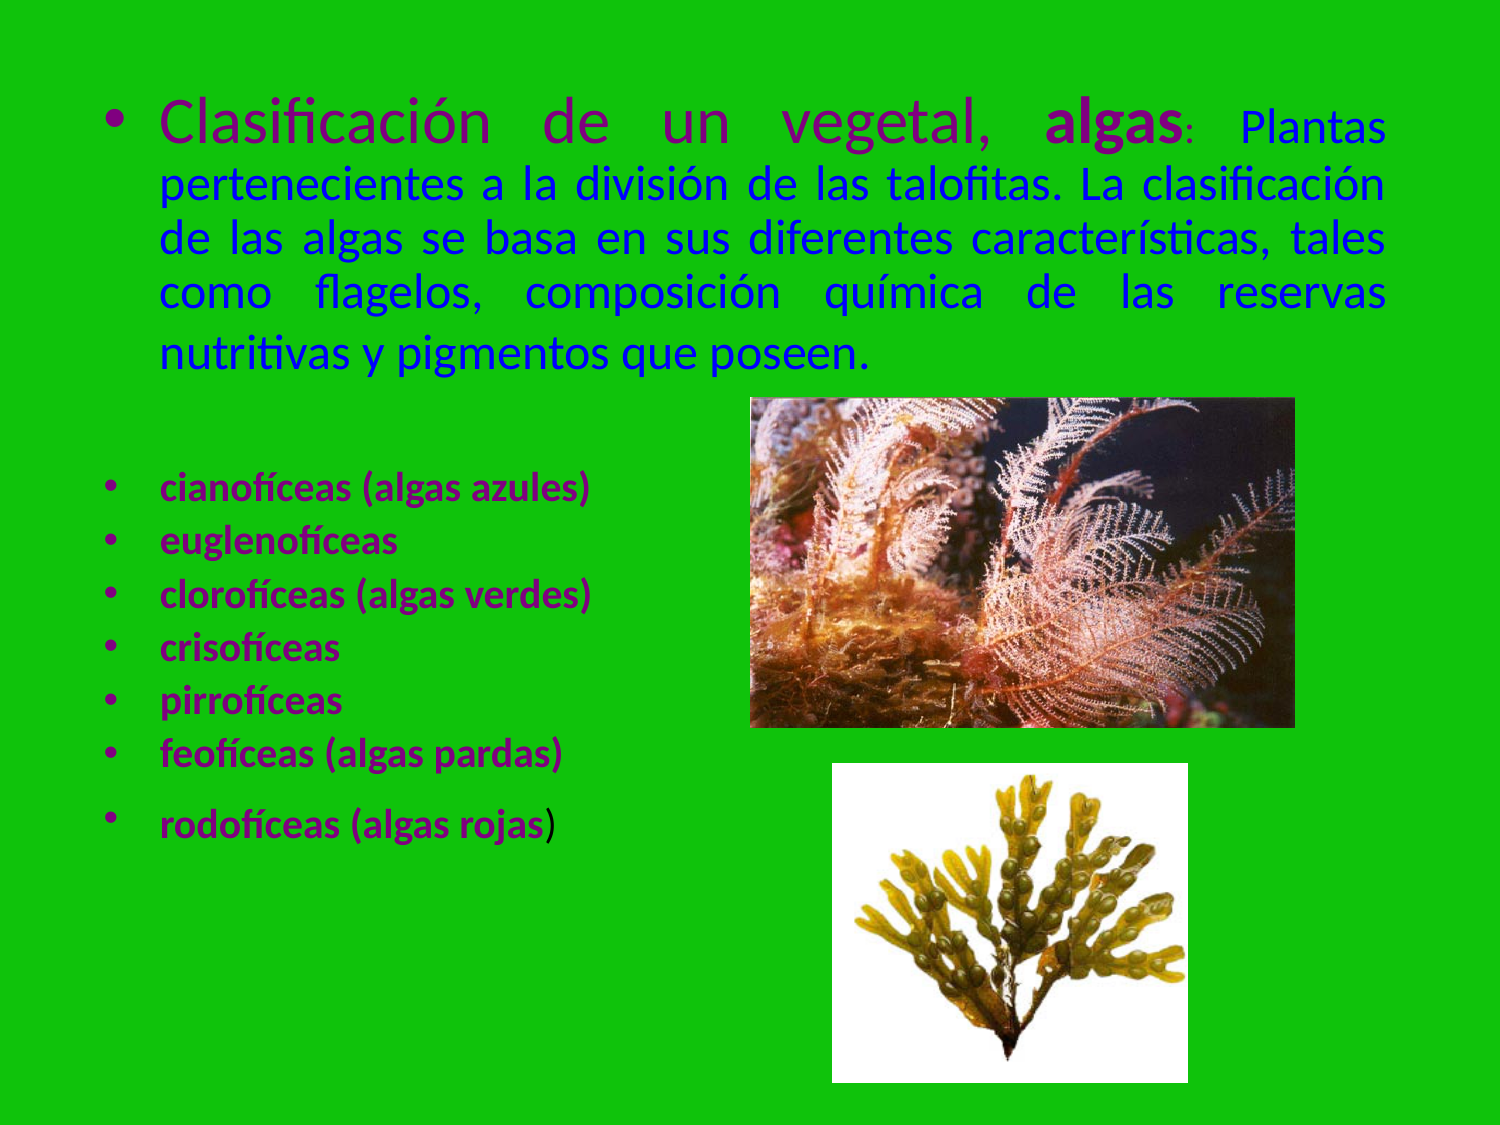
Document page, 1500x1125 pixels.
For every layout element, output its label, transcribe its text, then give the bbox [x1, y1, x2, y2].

picture [832, 762, 1188, 1083]
list Clasificación de un vegetal, algas: Plantas pertenecientes a la división de las talofitas. La clasificación de las algas se basa en sus diferentes características, tales como flagelos, composición química de las reservas nutritivas y pigmentos que poseen. cianofíceas (algas azules) euglenofíceas clorofíceas (algas verdes) crisofíceas pirrofíceas feofíceas (algas pardas) rodofíceas (algas rojas) [88, 78, 1403, 870]
picture [749, 396, 1295, 729]
